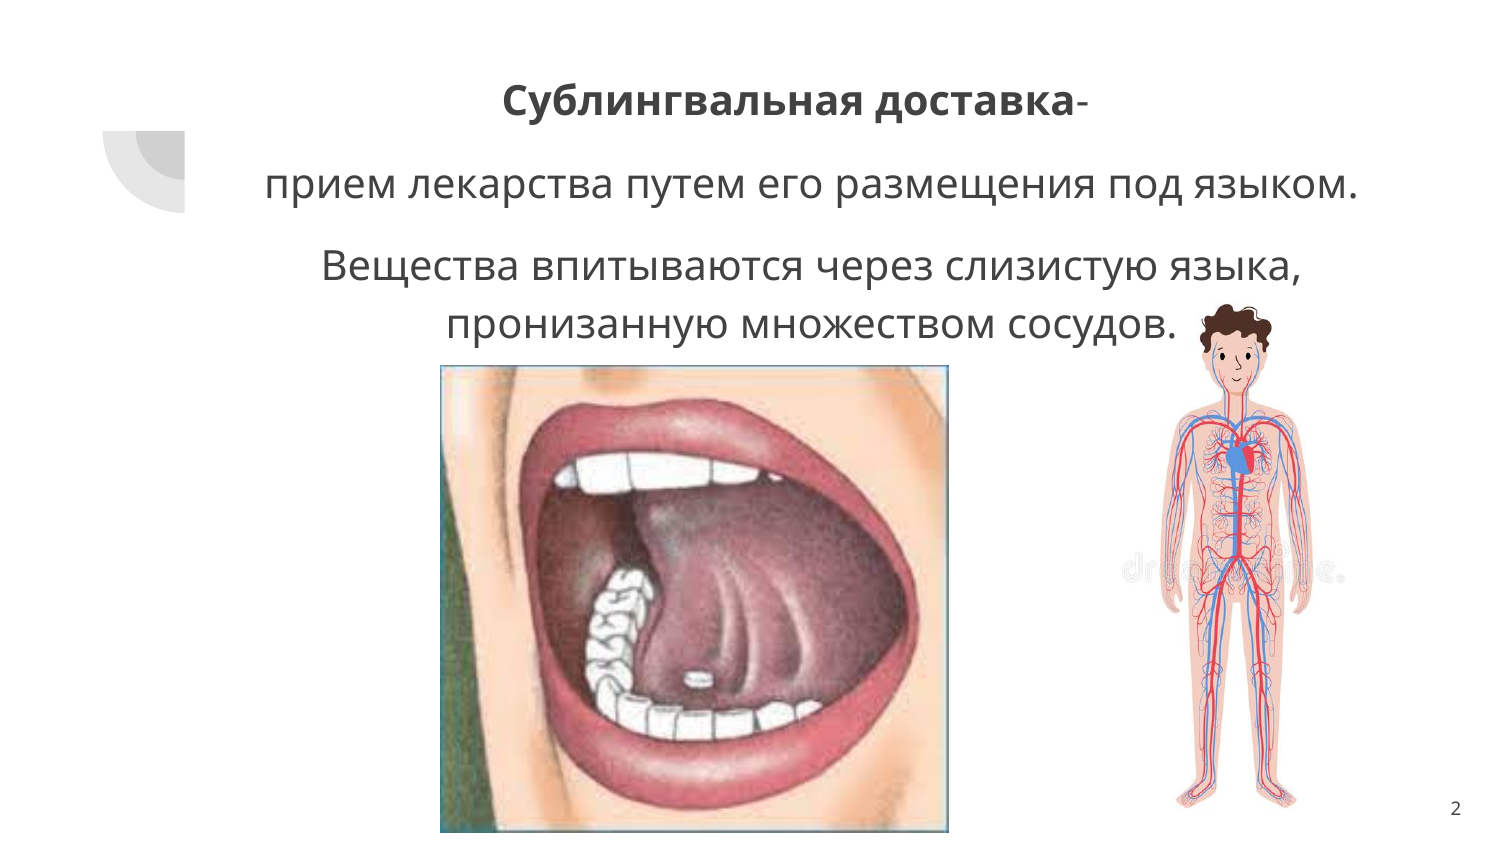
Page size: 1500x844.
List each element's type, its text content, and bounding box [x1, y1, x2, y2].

text_box Сублингвальная доставка- прием лекарства путем его размещения под языком. Вещества впитываются через слизистую языка, пронизанную множеством сосудов. [214, 51, 1409, 362]
picture [439, 268, 1500, 844]
